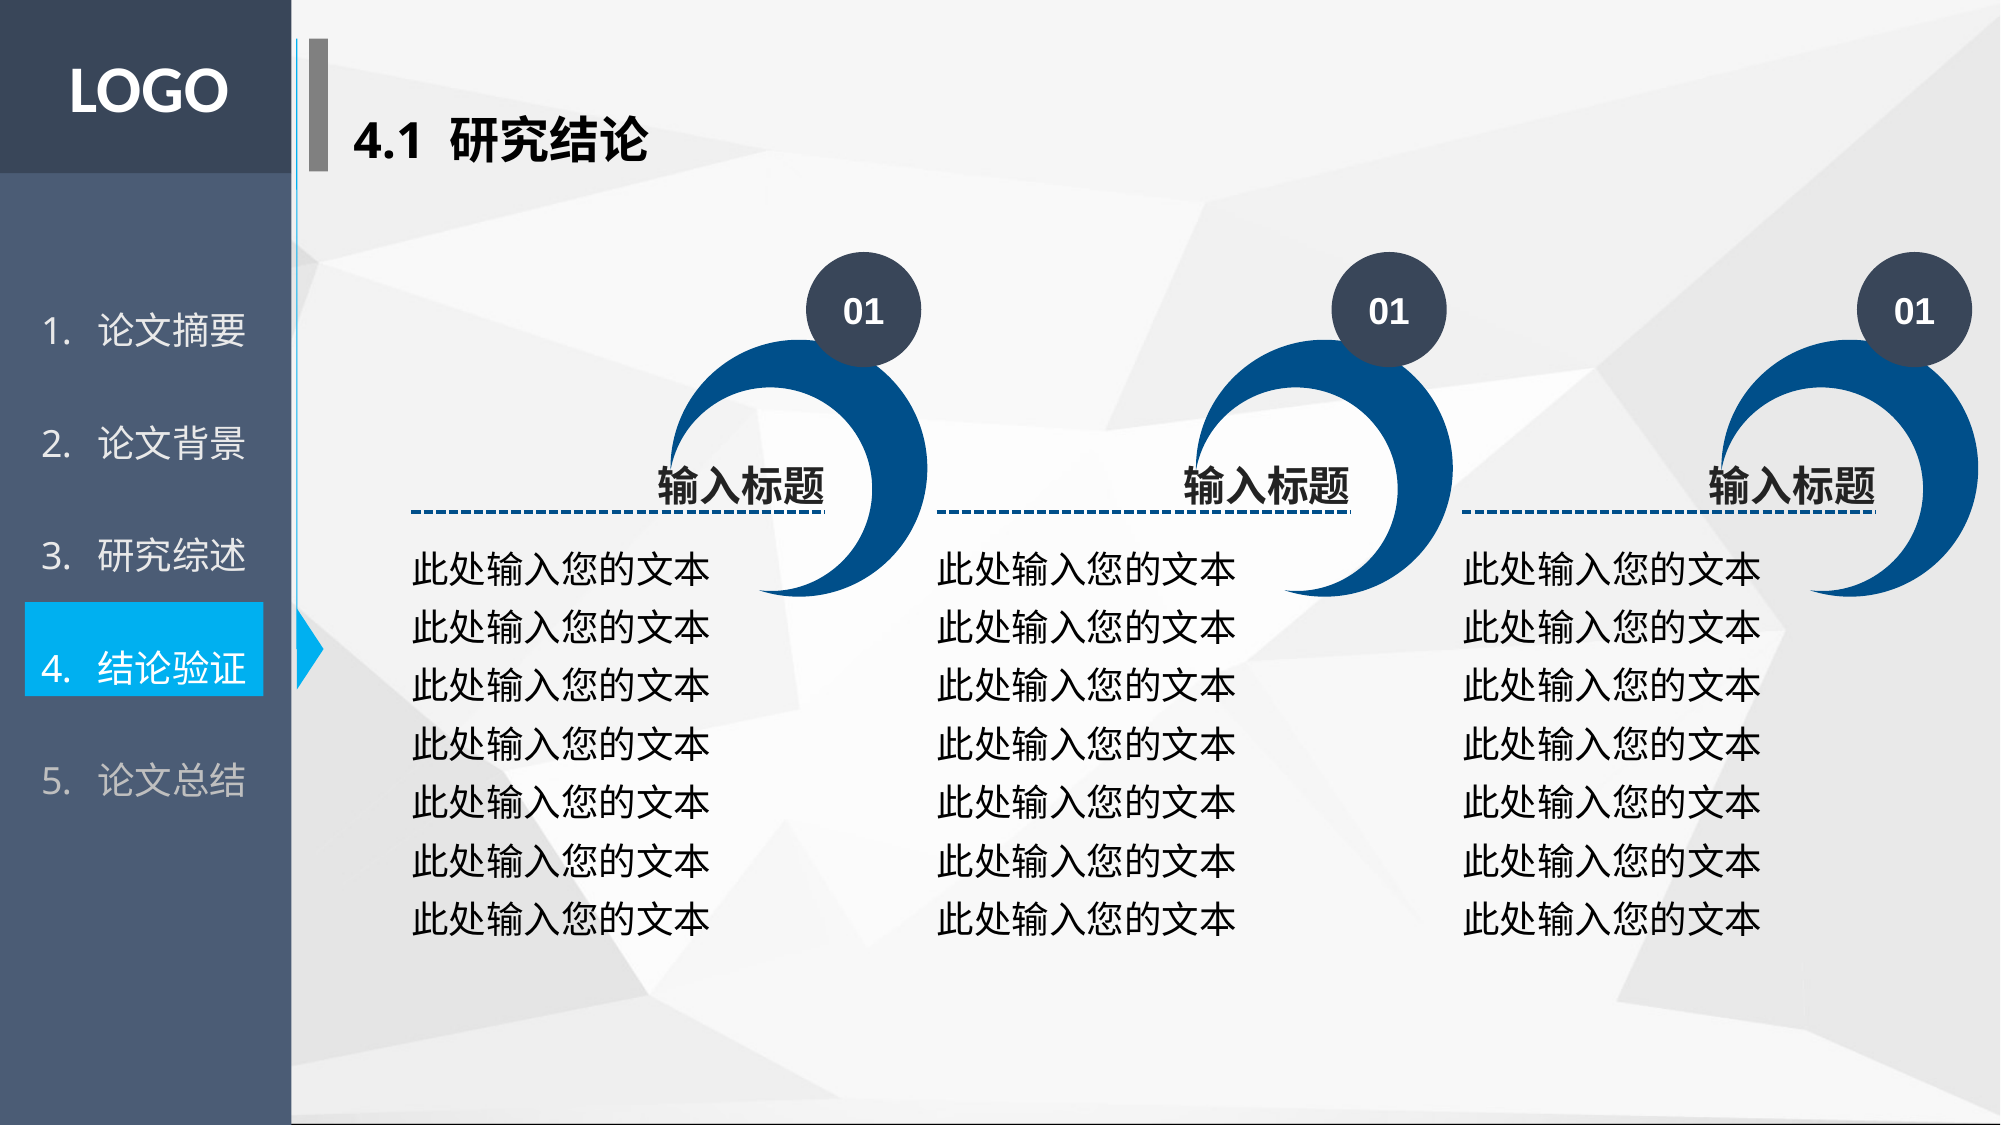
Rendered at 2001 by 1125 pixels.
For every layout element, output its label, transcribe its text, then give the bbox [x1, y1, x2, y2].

picture [292, 0, 2001, 1125]
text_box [411, 252, 925, 965]
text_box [936, 252, 1451, 965]
text_box 4.1 研究结论 [338, 101, 665, 177]
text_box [24, 602, 324, 697]
text_box 论文摘要 论文背景 研究综述 结论验证 论文总结 [26, 232, 263, 602]
text_box [308, 38, 329, 172]
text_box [1461, 252, 1976, 965]
text_box LOGO [54, 38, 245, 134]
text_box 论文摘要 论文背景 研究综述 结论验证 论文总结 [26, 697, 263, 810]
